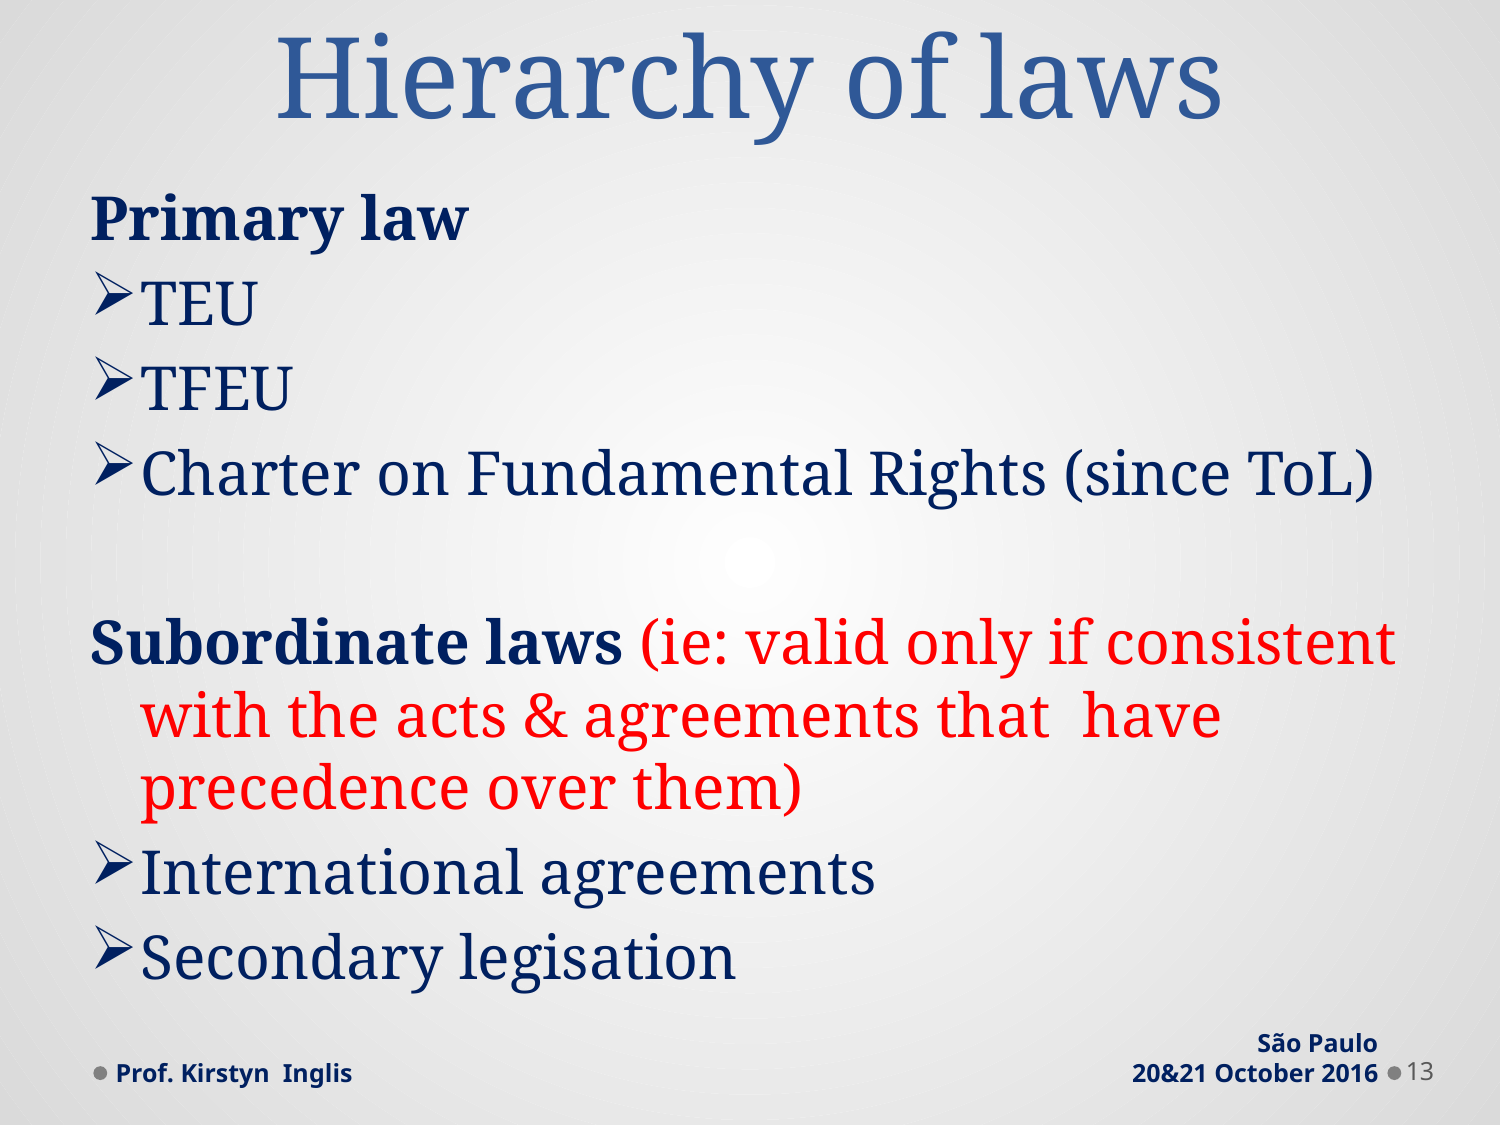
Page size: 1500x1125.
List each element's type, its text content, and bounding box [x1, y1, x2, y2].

list Primary law TEU TFEU Charter on Fundamental Rights (since ToL) Subordinate laws (ie: valid only if consistent with the acts & agreements that have precedence over them) International agreements Secondary legisation [75, 172, 1425, 1005]
title Hierarchy of laws [75, 0, 1425, 149]
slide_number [1043, 1042, 1386, 1103]
footer Prof. Kirstyn Inglis [108, 1042, 576, 1103]
slide_number 13 [1401, 1042, 1494, 1103]
